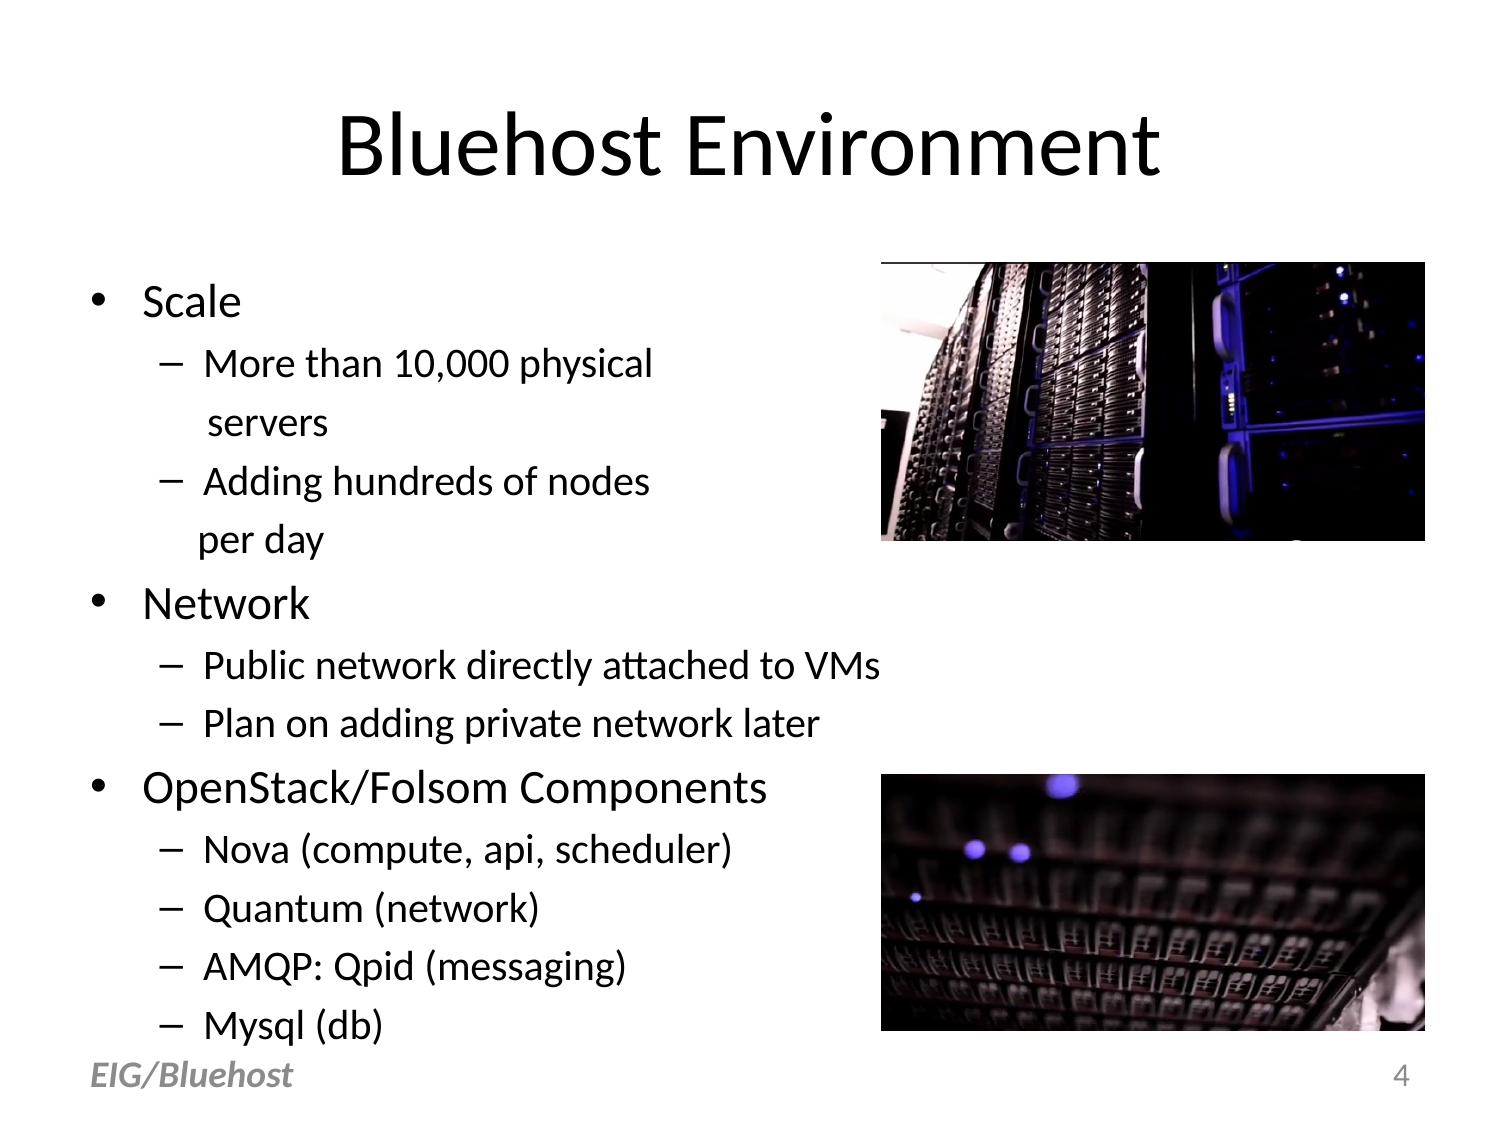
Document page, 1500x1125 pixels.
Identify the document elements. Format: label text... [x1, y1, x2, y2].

list Scale More than 10,000 physical servers Adding hundreds of nodes per day Network Public network directly attached to VMs Plan on adding private network later OpenStack/Folsom Components Nova (compute, api, scheduler) Quantum (network) AMQP: Qpid (messaging) Mysql (db) [75, 262, 1425, 1062]
slide_number EIG/Bluehost [75, 1042, 425, 1103]
picture [881, 262, 1426, 542]
picture [881, 774, 1426, 1032]
title Bluehost Environment [75, 45, 1425, 233]
slide_number 4 [1074, 1042, 1425, 1103]
